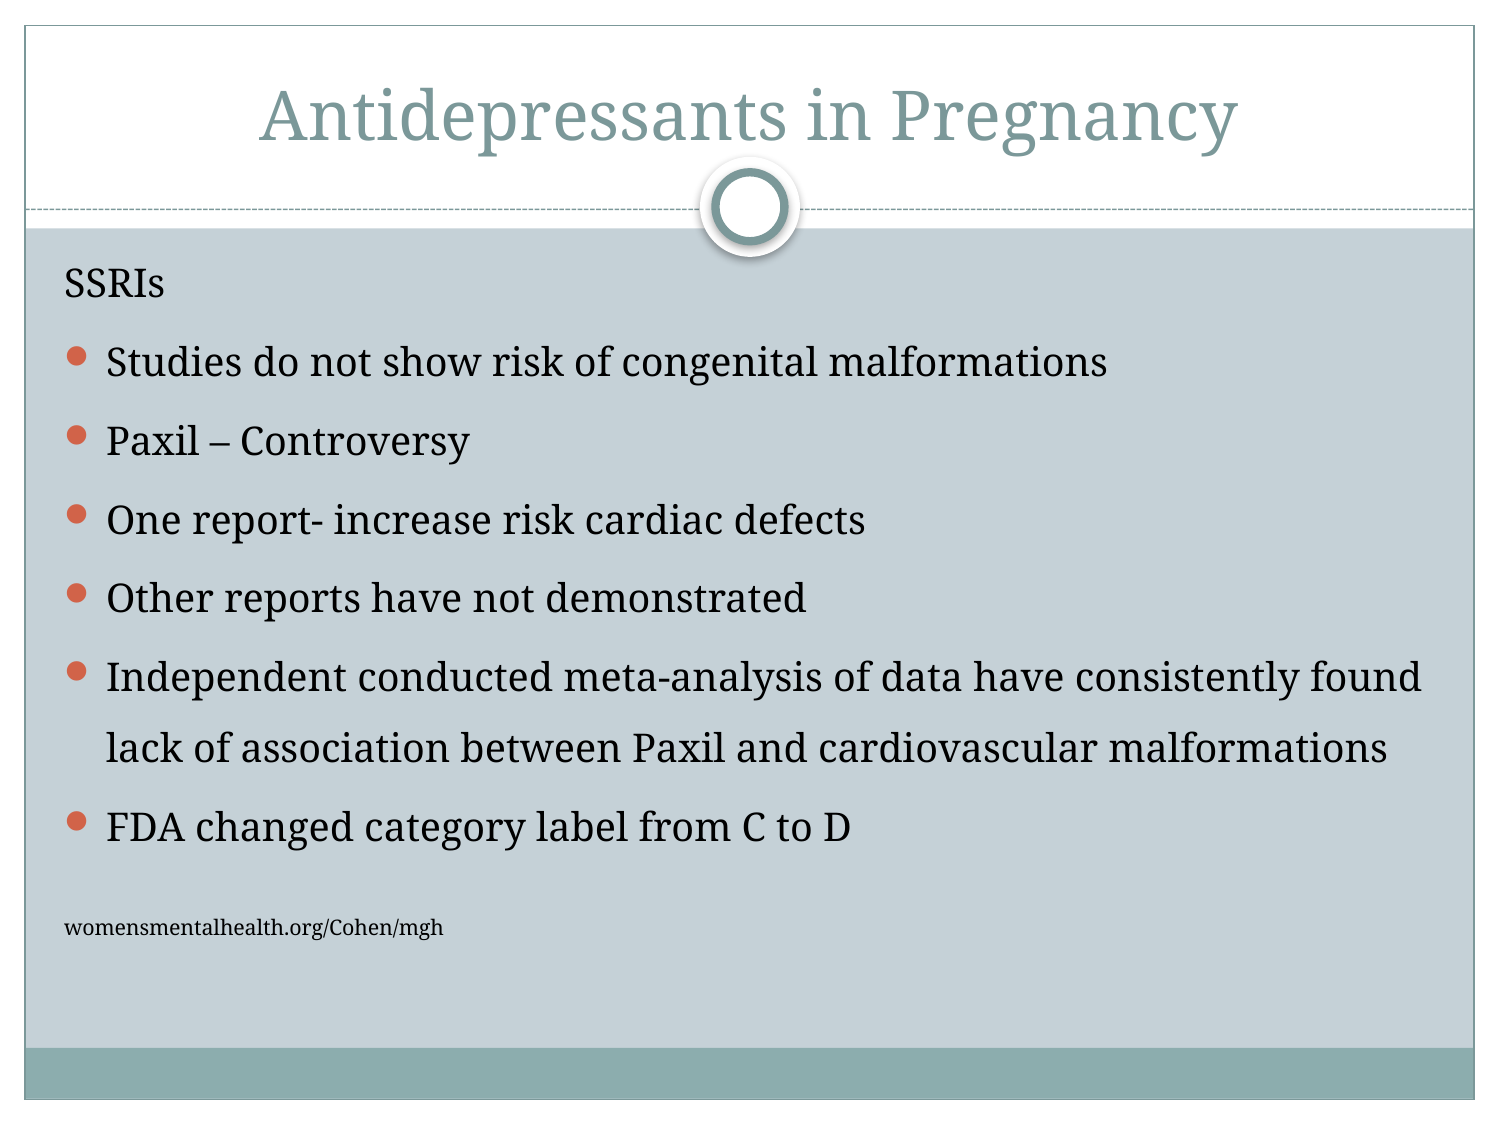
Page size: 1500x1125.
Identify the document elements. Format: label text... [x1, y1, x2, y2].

title Antidepressants in Pregnancy [49, 37, 1450, 162]
list SSRIs Studies do not show risk of congenital malformations Paxil – Controversy One report- increase risk cardiac defects Other reports have not demonstrated Independent conducted meta-analysis of data have consistently found lack of association between Paxil and cardiovascular malformations FDA changed category label from C to D womensmentalhealth.org/Cohen/mgh [49, 250, 1445, 1001]
